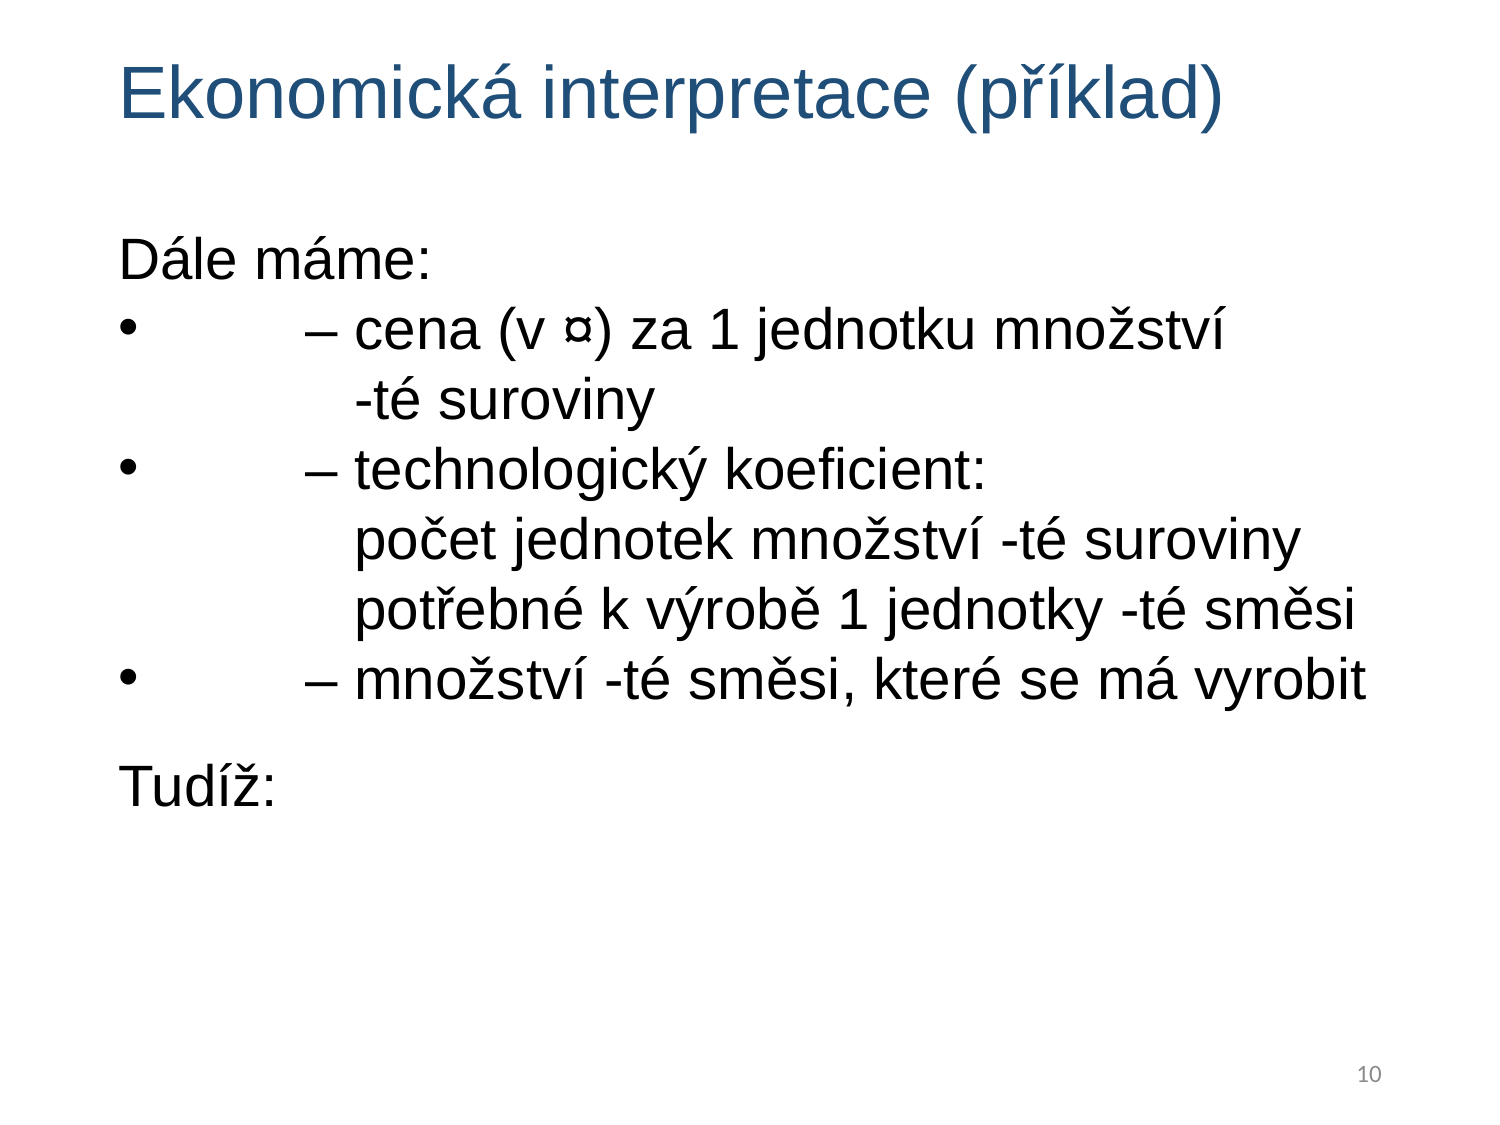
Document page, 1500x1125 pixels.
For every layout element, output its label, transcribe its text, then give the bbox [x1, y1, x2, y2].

title Ekonomická interpretace (příklad) [103, 36, 1500, 142]
slide_number 10 [1059, 1042, 1397, 1103]
